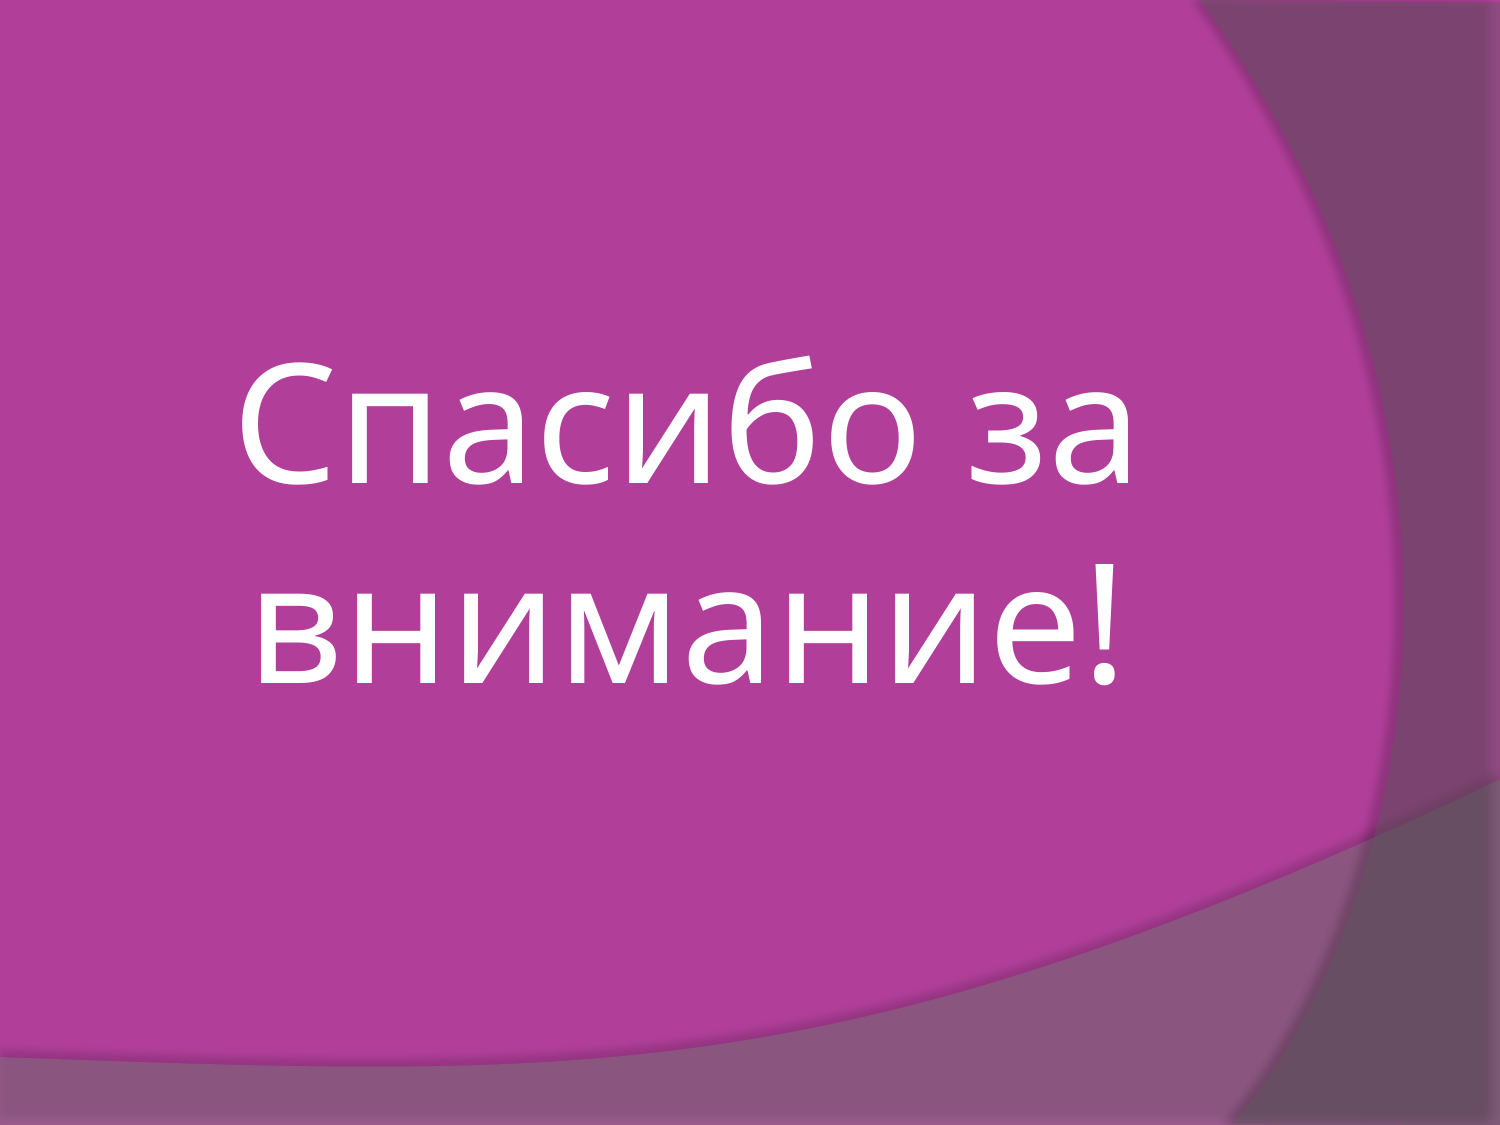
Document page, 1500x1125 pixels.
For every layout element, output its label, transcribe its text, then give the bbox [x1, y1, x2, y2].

title Спасибо за внимание! [75, 45, 1301, 988]
